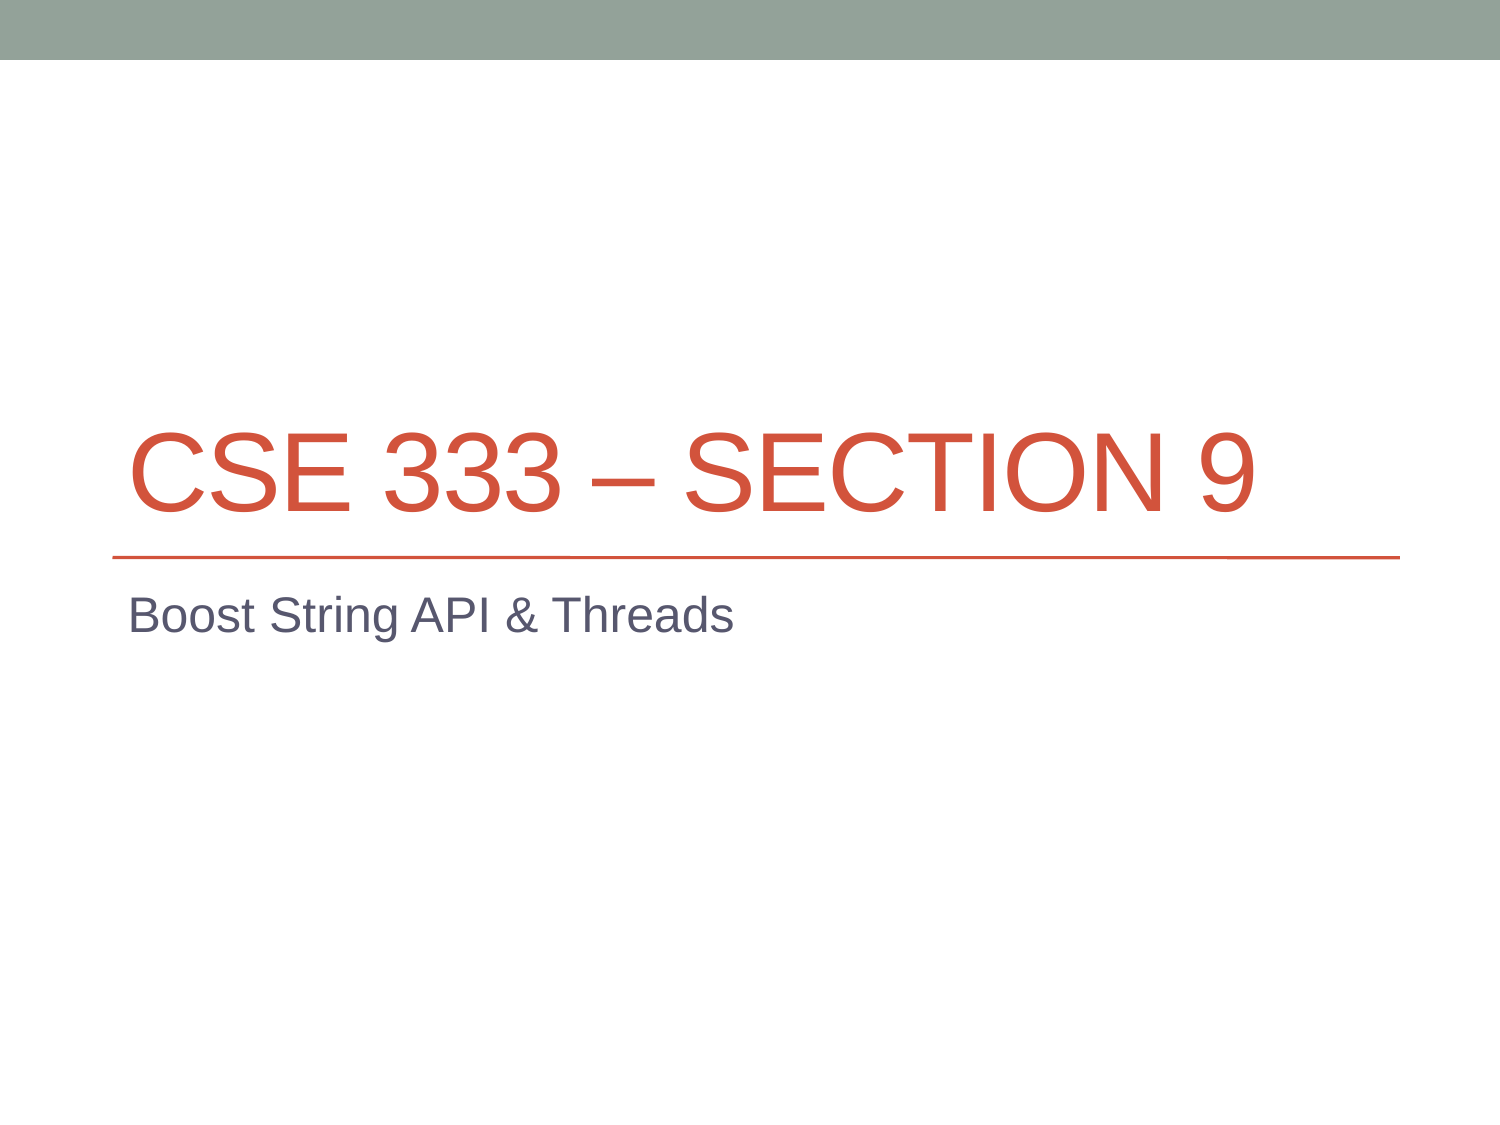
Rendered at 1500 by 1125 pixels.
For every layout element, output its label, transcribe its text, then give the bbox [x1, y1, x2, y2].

subtitle Boost String API & Threads [112, 575, 1163, 863]
title CSE 333 – Section 9 [112, 224, 1400, 542]
